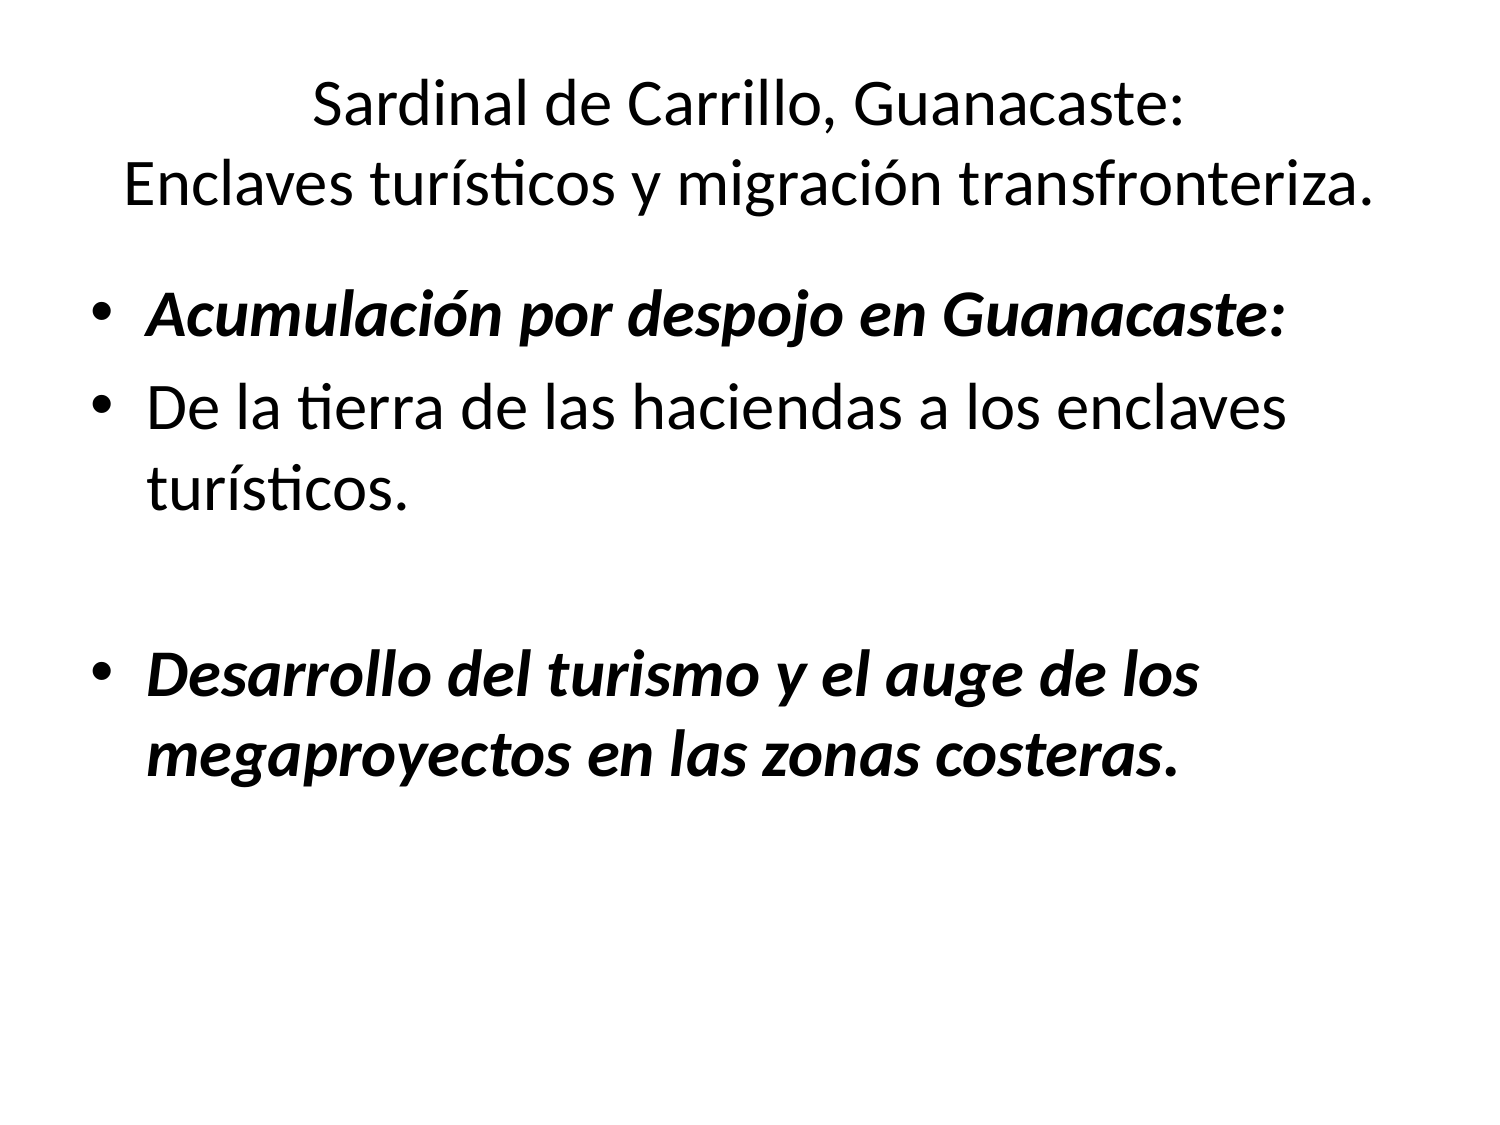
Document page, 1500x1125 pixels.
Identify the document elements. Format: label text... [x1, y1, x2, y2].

list Acumulación por despojo en Guanacaste: De la tierra de las haciendas a los enclaves turísticos. Desarrollo del turismo y el auge de los megaproyectos en las zonas costeras. [75, 262, 1425, 1005]
title Sardinal de Carrillo, Guanacaste: Enclaves turísticos y migración transfronteriza. [75, 45, 1425, 233]
